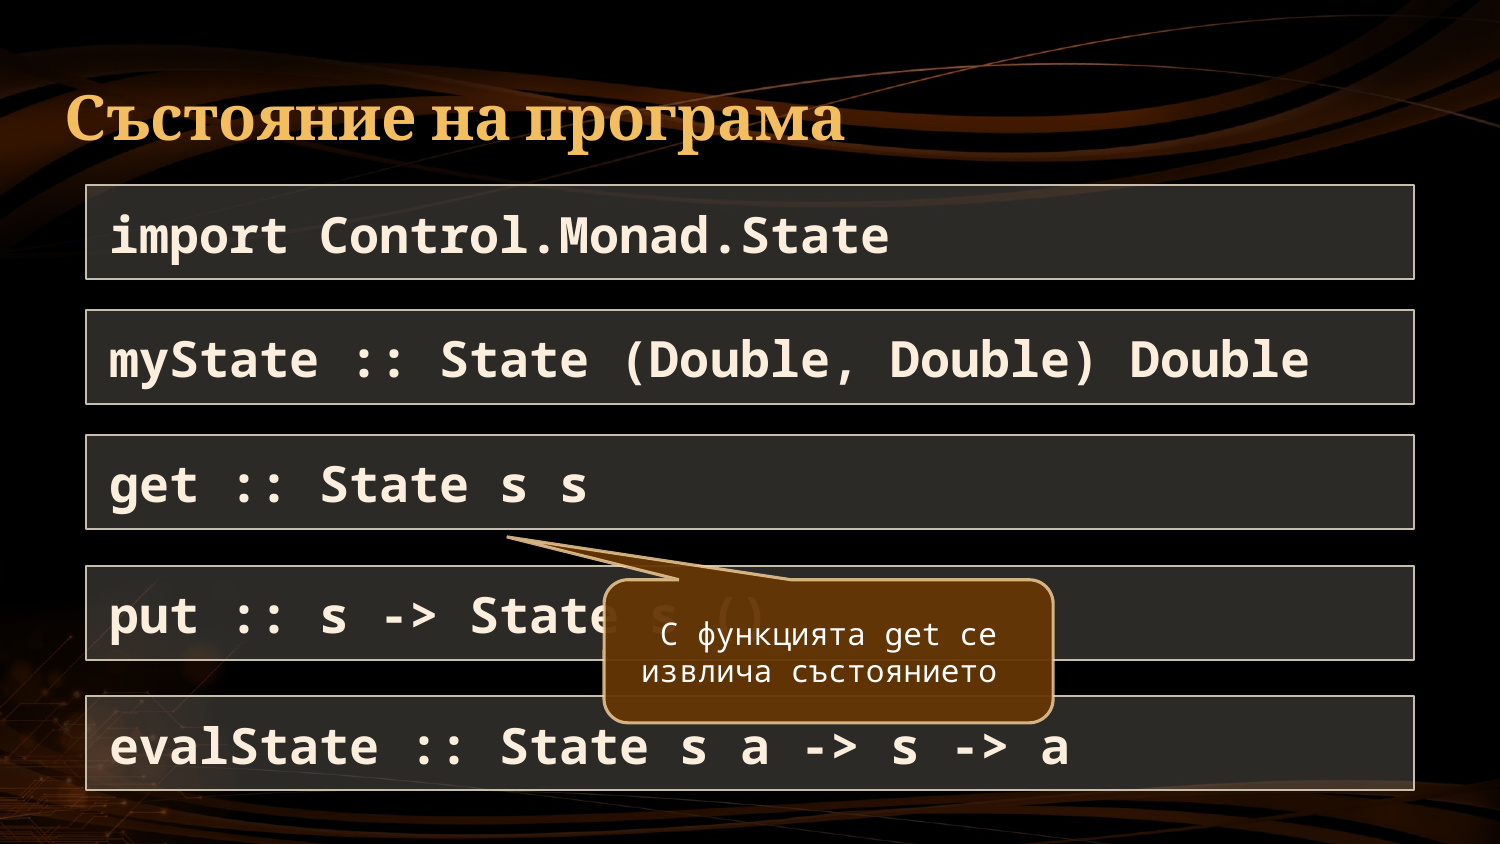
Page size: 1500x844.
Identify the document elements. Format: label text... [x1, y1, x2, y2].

picture [0, 0, 1500, 844]
text_box put :: s -> State s () [700, 565, 1414, 660]
title Състояние на програма [51, 72, 1449, 167]
text_box С функцията get се извлича състоянието [506, 536, 1054, 723]
text_box import Control.Monad.State [86, 185, 1414, 280]
text_box get :: State s s [86, 435, 1414, 530]
text_box put :: s -> State s () [86, 565, 671, 660]
text_box myState :: State (Double, Double) Double [86, 310, 1414, 405]
text_box evalState :: State s a -> s -> a [86, 696, 1414, 791]
